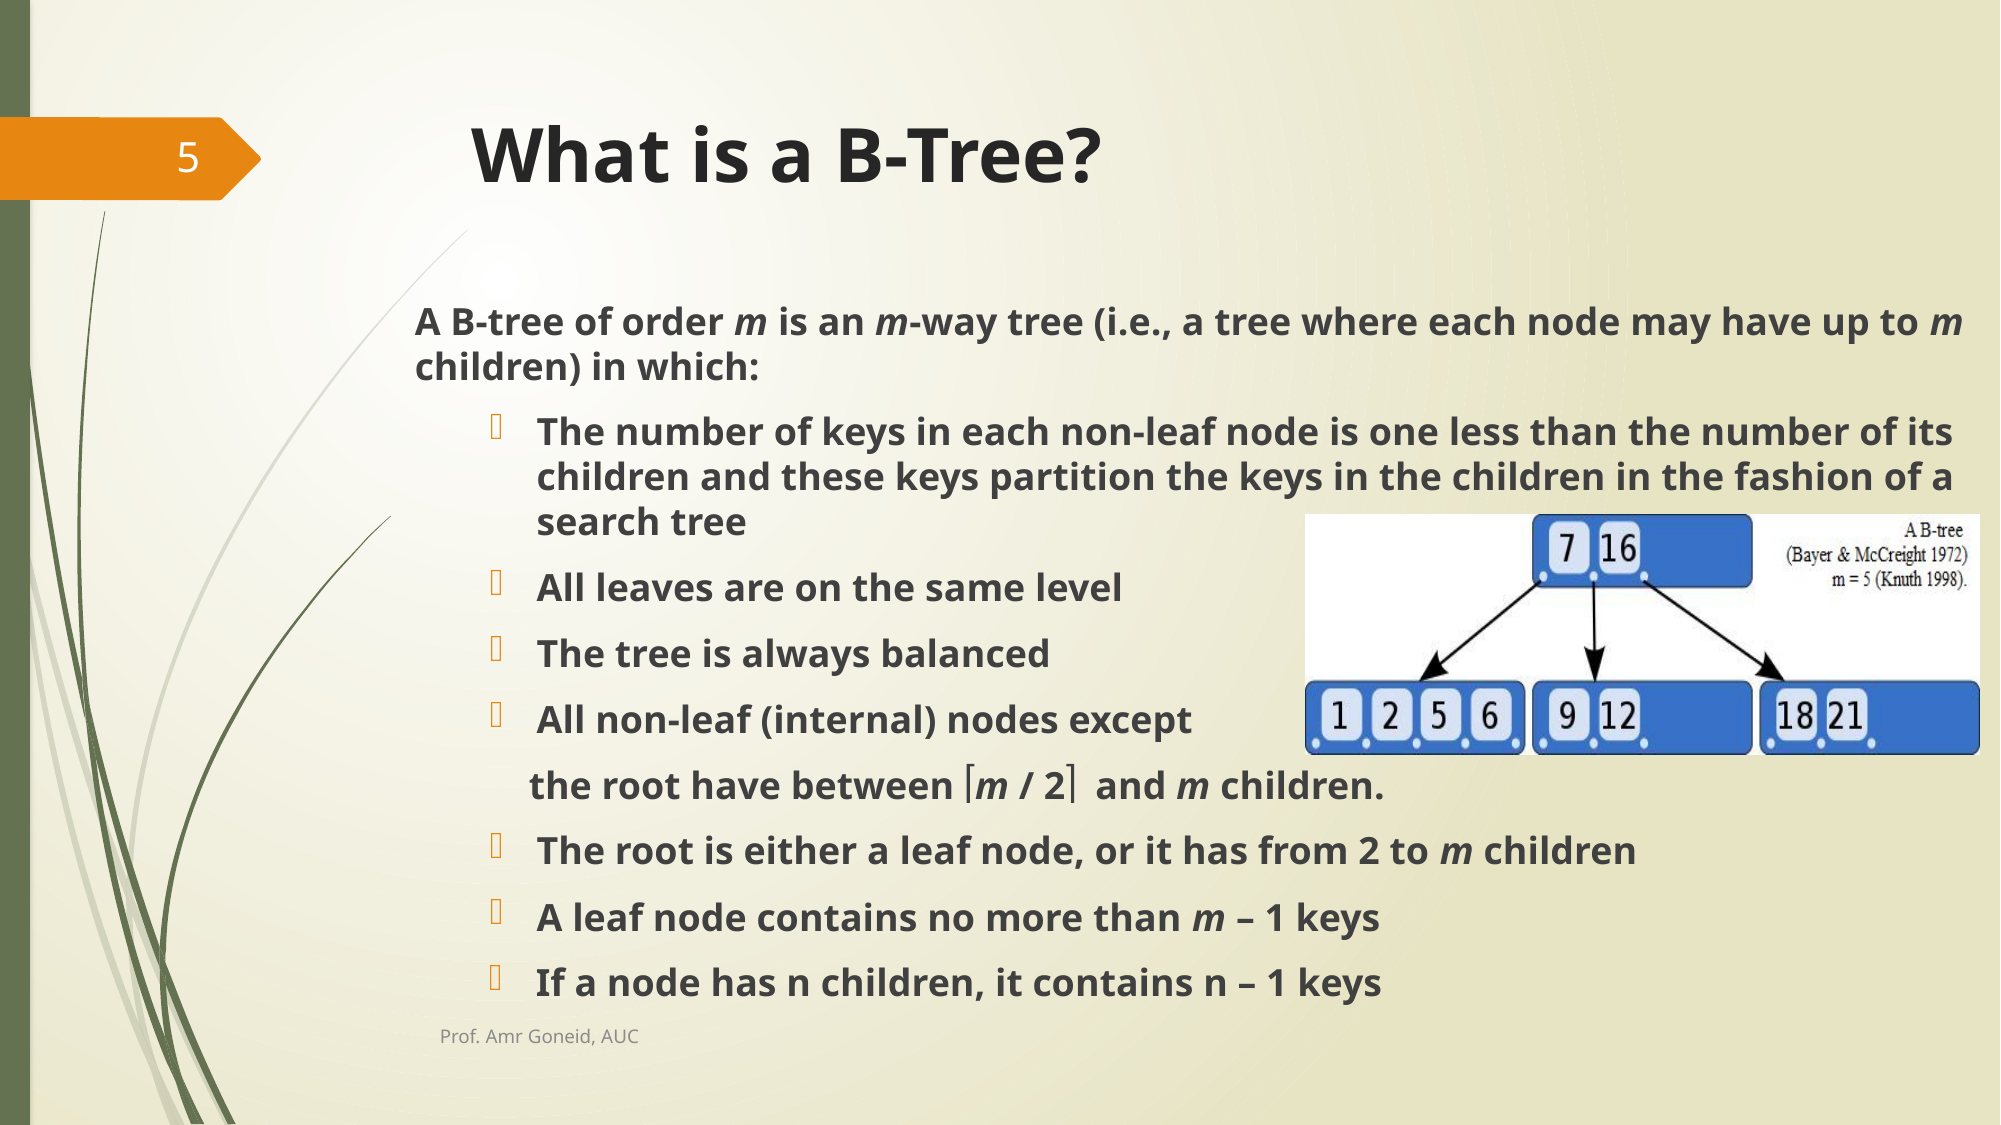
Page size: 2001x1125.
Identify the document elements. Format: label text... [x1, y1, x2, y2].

picture [1304, 513, 1981, 755]
title What is a B-Tree? [456, 99, 1732, 275]
footer Prof. Amr Goneid, AUC [424, 1006, 1675, 1067]
list A B-tree of order m is an m-way tree (i.e., a tree where each node may have up to m children) in which: The number of keys in each non-leaf node is one less than the number of its children and these keys partition the keys in the children in the fashion of a search tree All leaves are on the same level The tree is always balanced All non-leaf (internal) nodes except the root have between m / 2 and m children. The root is either a leaf node, or it has from 2 to m children A leaf node contains no more than m – 1 keys If a node has n children, it contains n – 1 keys [399, 290, 1980, 1007]
slide_number 5 [87, 129, 216, 190]
